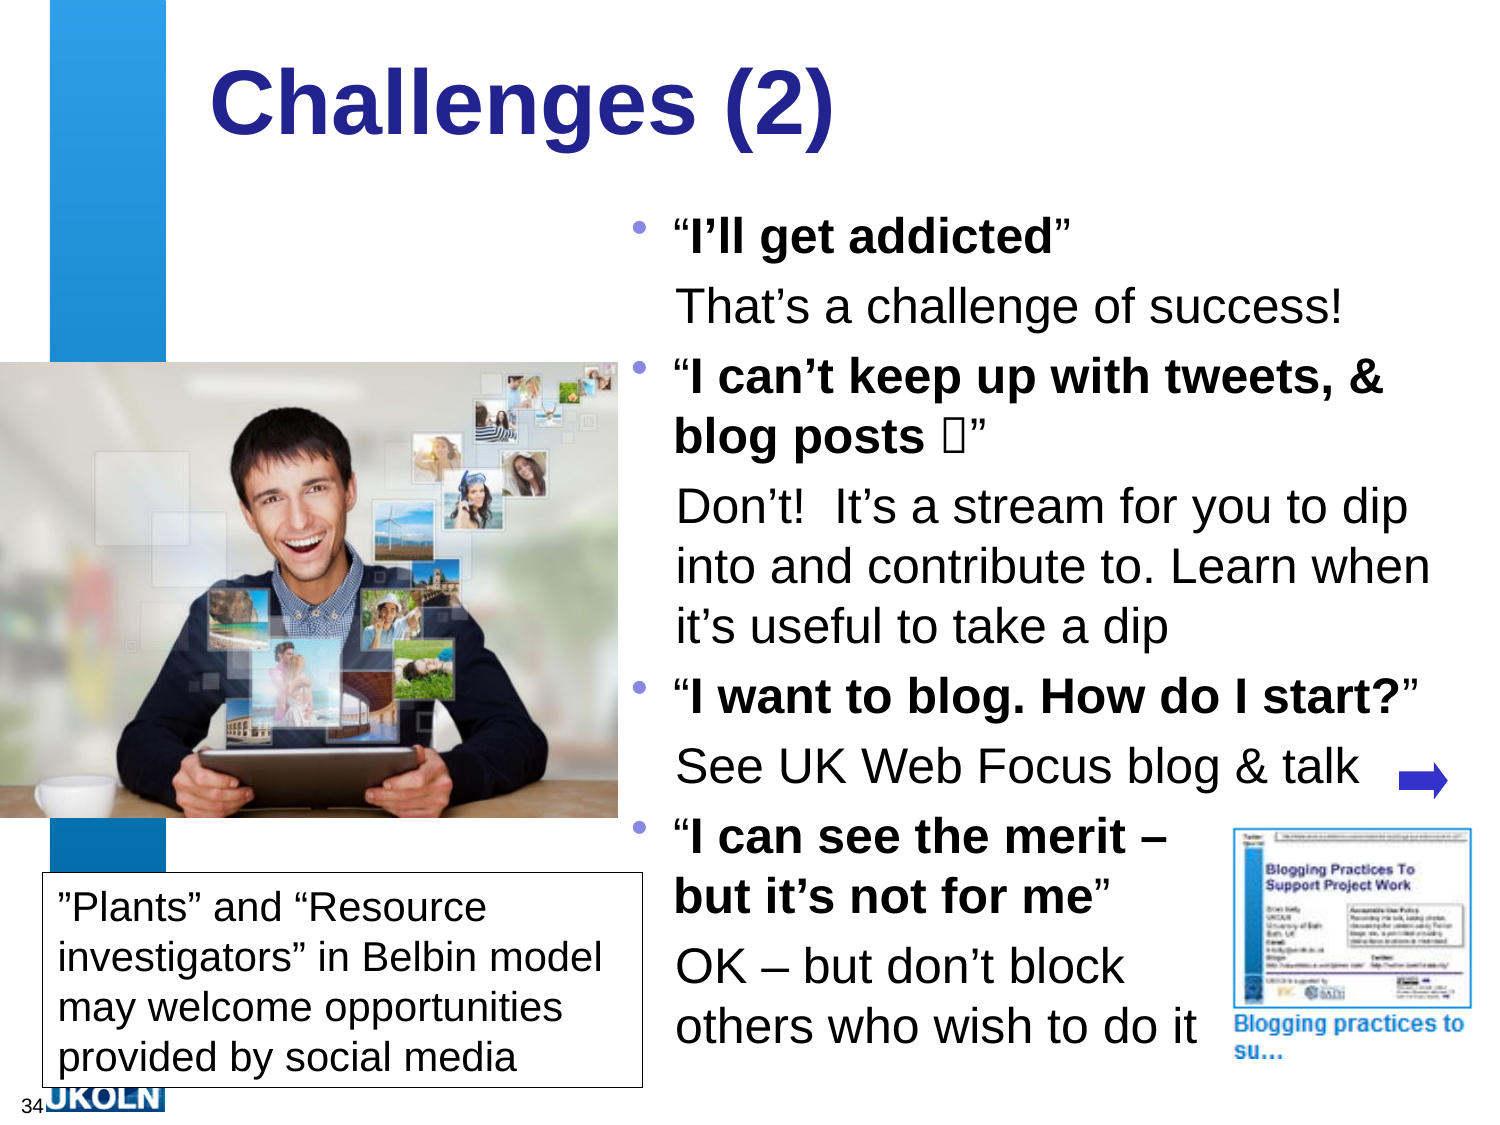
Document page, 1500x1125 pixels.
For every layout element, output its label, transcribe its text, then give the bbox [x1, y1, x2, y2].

title Challenges (2) [194, 42, 1447, 153]
text_box ”Plants” and “Resource investigators” in Belbin model may welcome opportunities provided by social media [42, 872, 643, 1088]
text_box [1226, 761, 1476, 1059]
slide_number 34 [0, 1085, 60, 1125]
picture [0, 362, 618, 818]
picture [60, 1088, 165, 1112]
list “I’ll get addicted” That’s a challenge of success! “I can’t keep up with tweets, & blog posts ” Don’t! It’s a stream for you to dip into and contribute to. Learn when it’s useful to take a dip “I want to blog. How do I start?” See UK Web Focus blog & talk “I can see the merit – but it’s not for me” OK – but don’t block others who wish to do it [601, 196, 1466, 1093]
